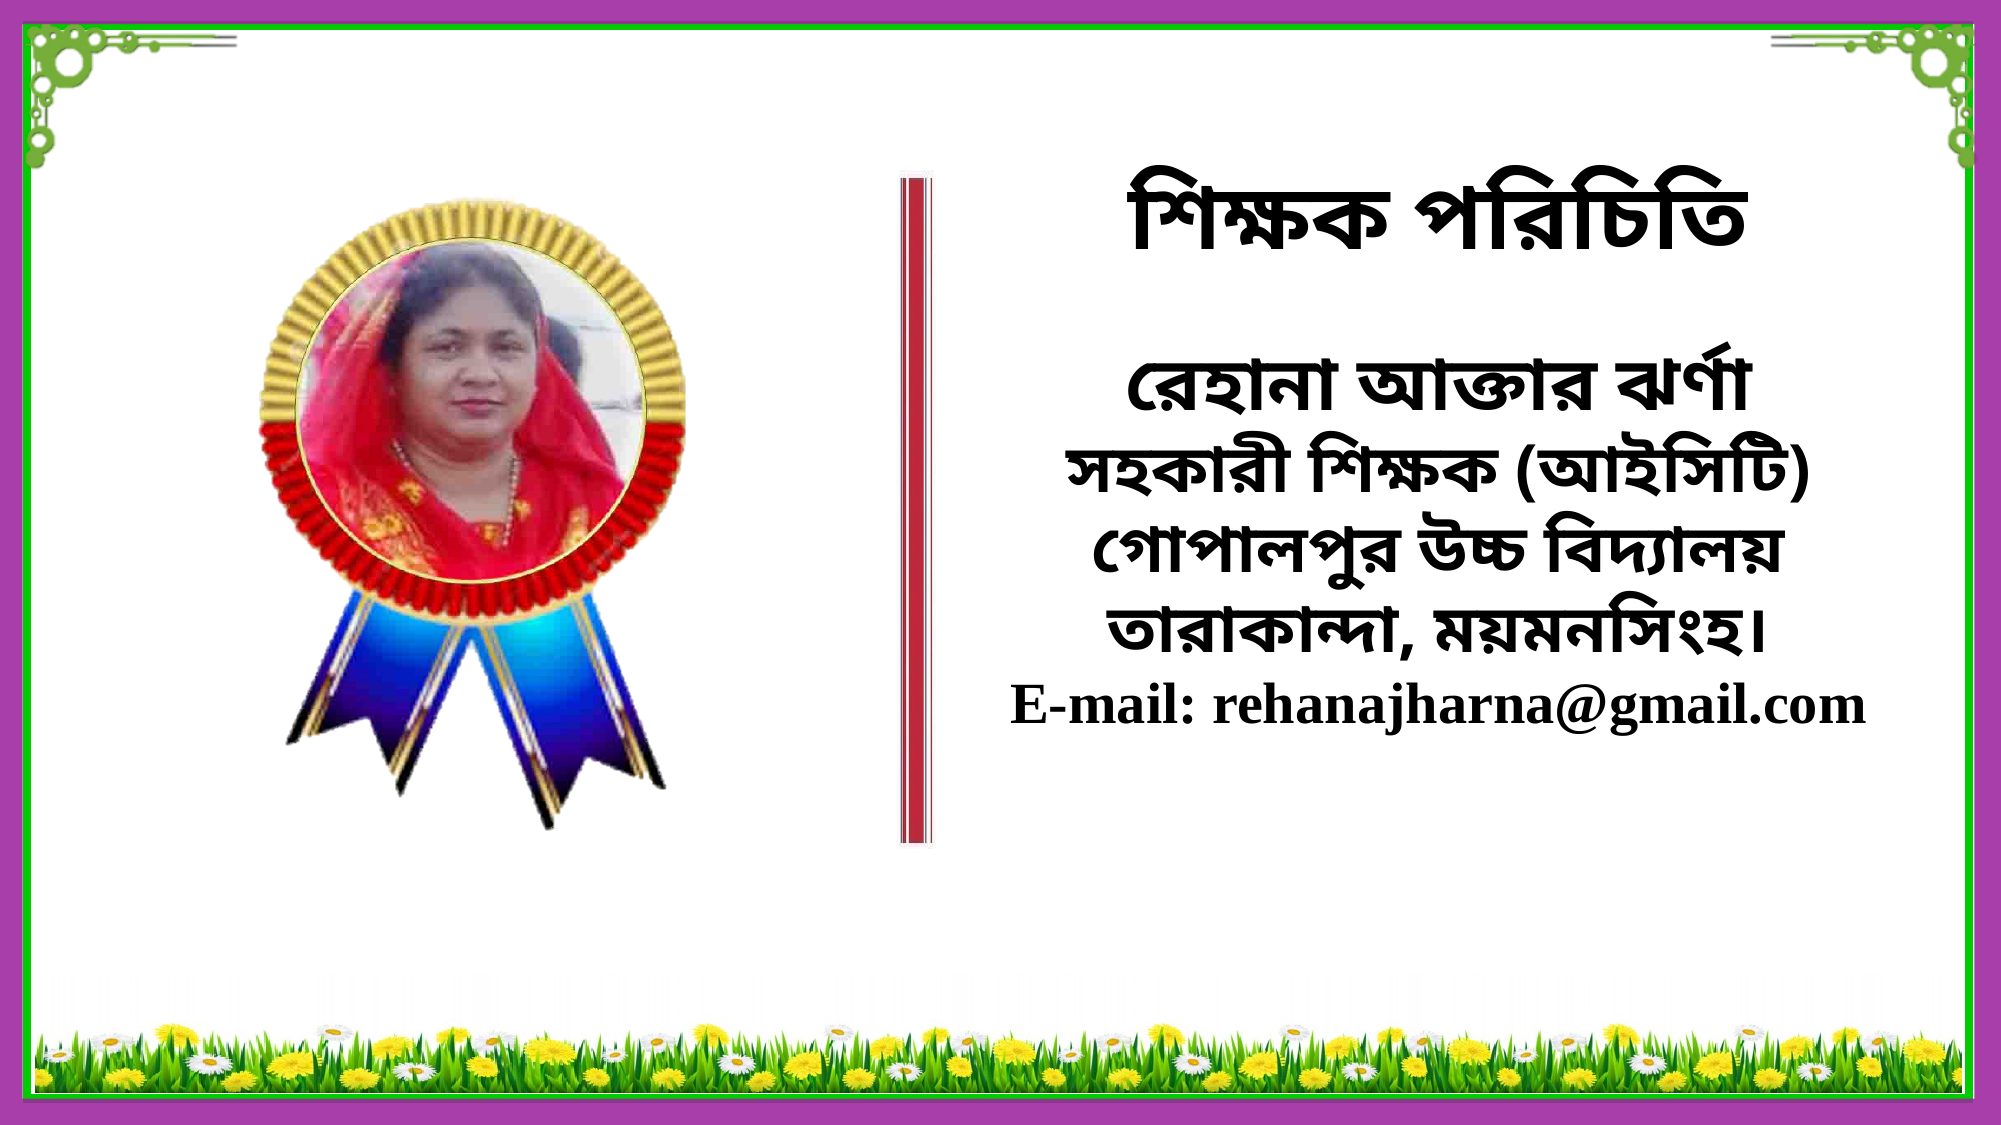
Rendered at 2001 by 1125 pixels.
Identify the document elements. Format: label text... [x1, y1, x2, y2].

picture [1770, 25, 1974, 172]
picture [250, 194, 695, 841]
picture [23, 25, 238, 172]
text_box শিক্ষক পরিচিতি [1113, 150, 1764, 275]
picture [35, 972, 1962, 1093]
text_box রেহানা আক্তার ঝর্ণা সহকারী শিক্ষক (আইসিটি) গোপালপুর উচ্চ বিদ্যালয় তারাকান্দা, ময়মনসিংহ। E-mail: rehanajharna@gmail.com [923, 328, 1953, 953]
picture [897, 170, 936, 849]
